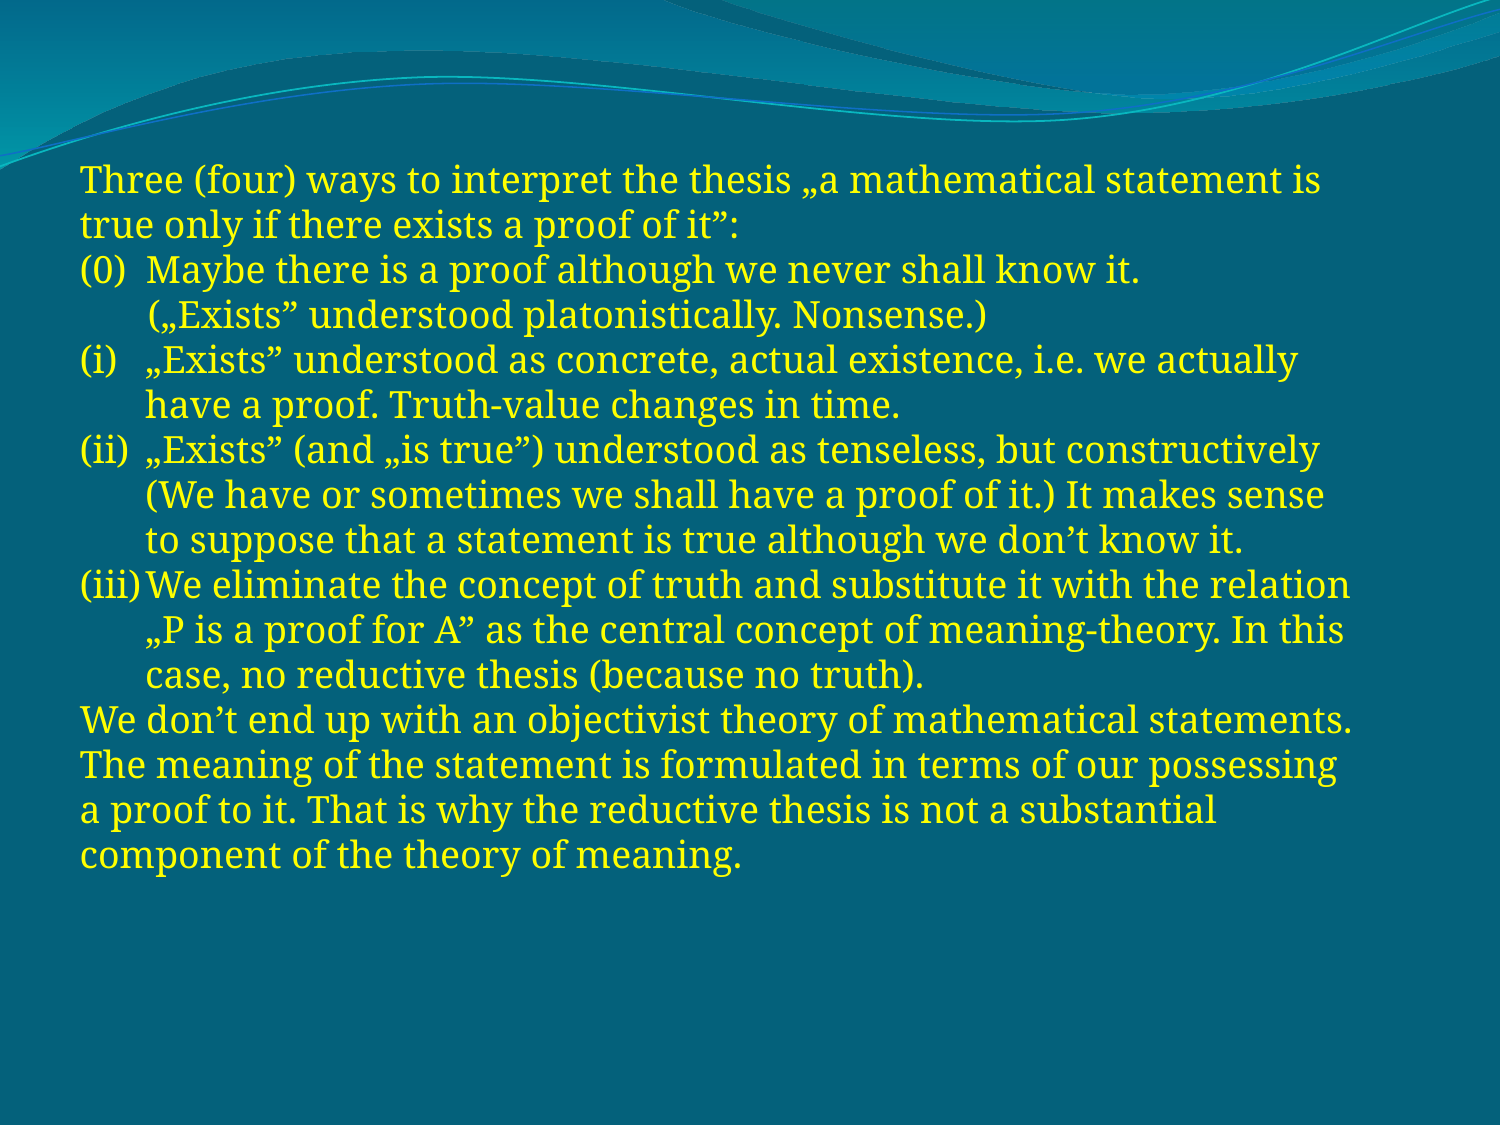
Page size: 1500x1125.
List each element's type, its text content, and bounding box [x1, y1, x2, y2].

text_box Three (four) ways to interpret the thesis „a mathematical statement is true only if there exists a proof of it”: (0) Maybe there is a proof although we never shall know it. („Exists” understood platonistically. Nonsense.) „Exists” understood as concrete, actual existence, i.e. we actually have a proof. Truth-value changes in time. „Exists” (and „is true”) understood as tenseless, but constructively (We have or sometimes we shall have a proof of it.) It makes sense to suppose that a statement is true although we don’t know it. We eliminate the concept of truth and substitute it with the relation „P is a proof for A” as the central concept of meaning-theory. In this case, no reductive thesis (because no truth). We don’t end up with an objectivist theory of mathematical statements. The meaning of the statement is formulated in terms of our possessing a proof to it. That is why the reductive thesis is not a substantial component of the theory of meaning. [64, 148, 1376, 884]
